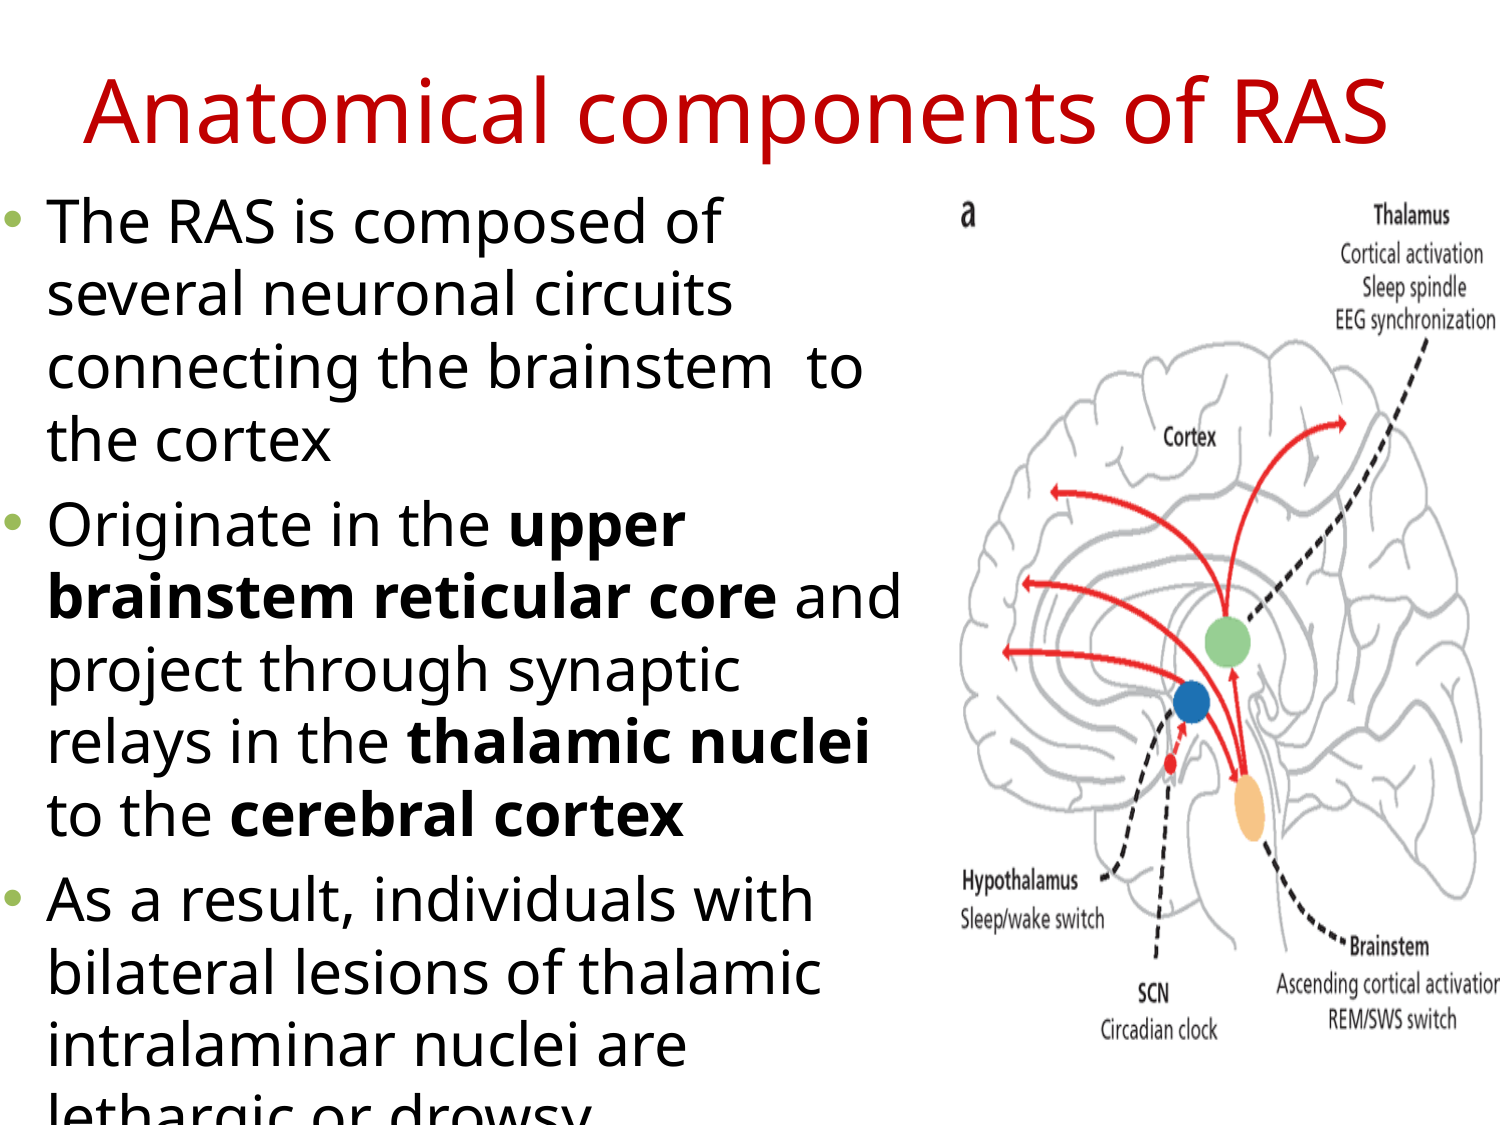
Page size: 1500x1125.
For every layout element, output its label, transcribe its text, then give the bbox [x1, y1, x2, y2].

title Anatomical components of RAS [62, 40, 1413, 175]
picture [949, 187, 1500, 1076]
list The RAS is composed of several neuronal circuits connecting the brainstem to the cortex Originate in the upper brainstem reticular core and project through synaptic relays in the thalamic nuclei to the cerebral cortex As a result, individuals with bilateral lesions of thalamic intralaminar nuclei are lethargic or drowsy [0, 174, 938, 1125]
